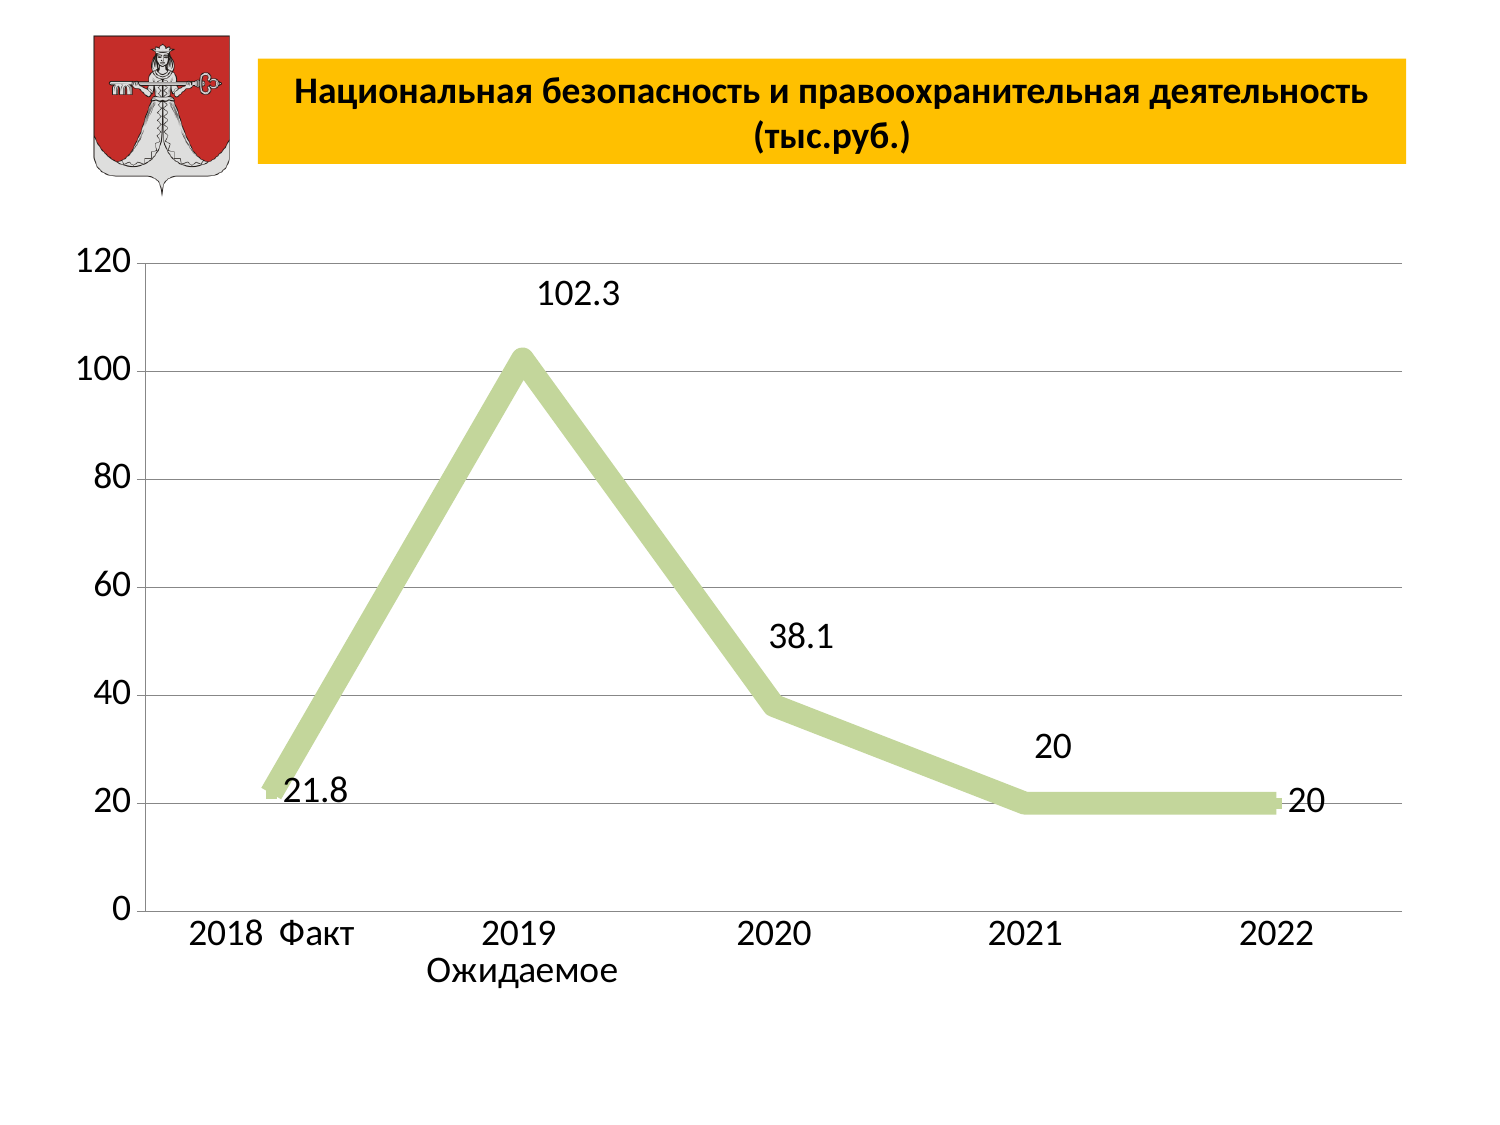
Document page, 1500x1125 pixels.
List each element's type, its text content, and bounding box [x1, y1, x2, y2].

picture [93, 34, 230, 197]
chart [46, 228, 1430, 1009]
title Национальная безопасность и правоохранительная деятельность (тыс.руб.) [257, 58, 1407, 164]
